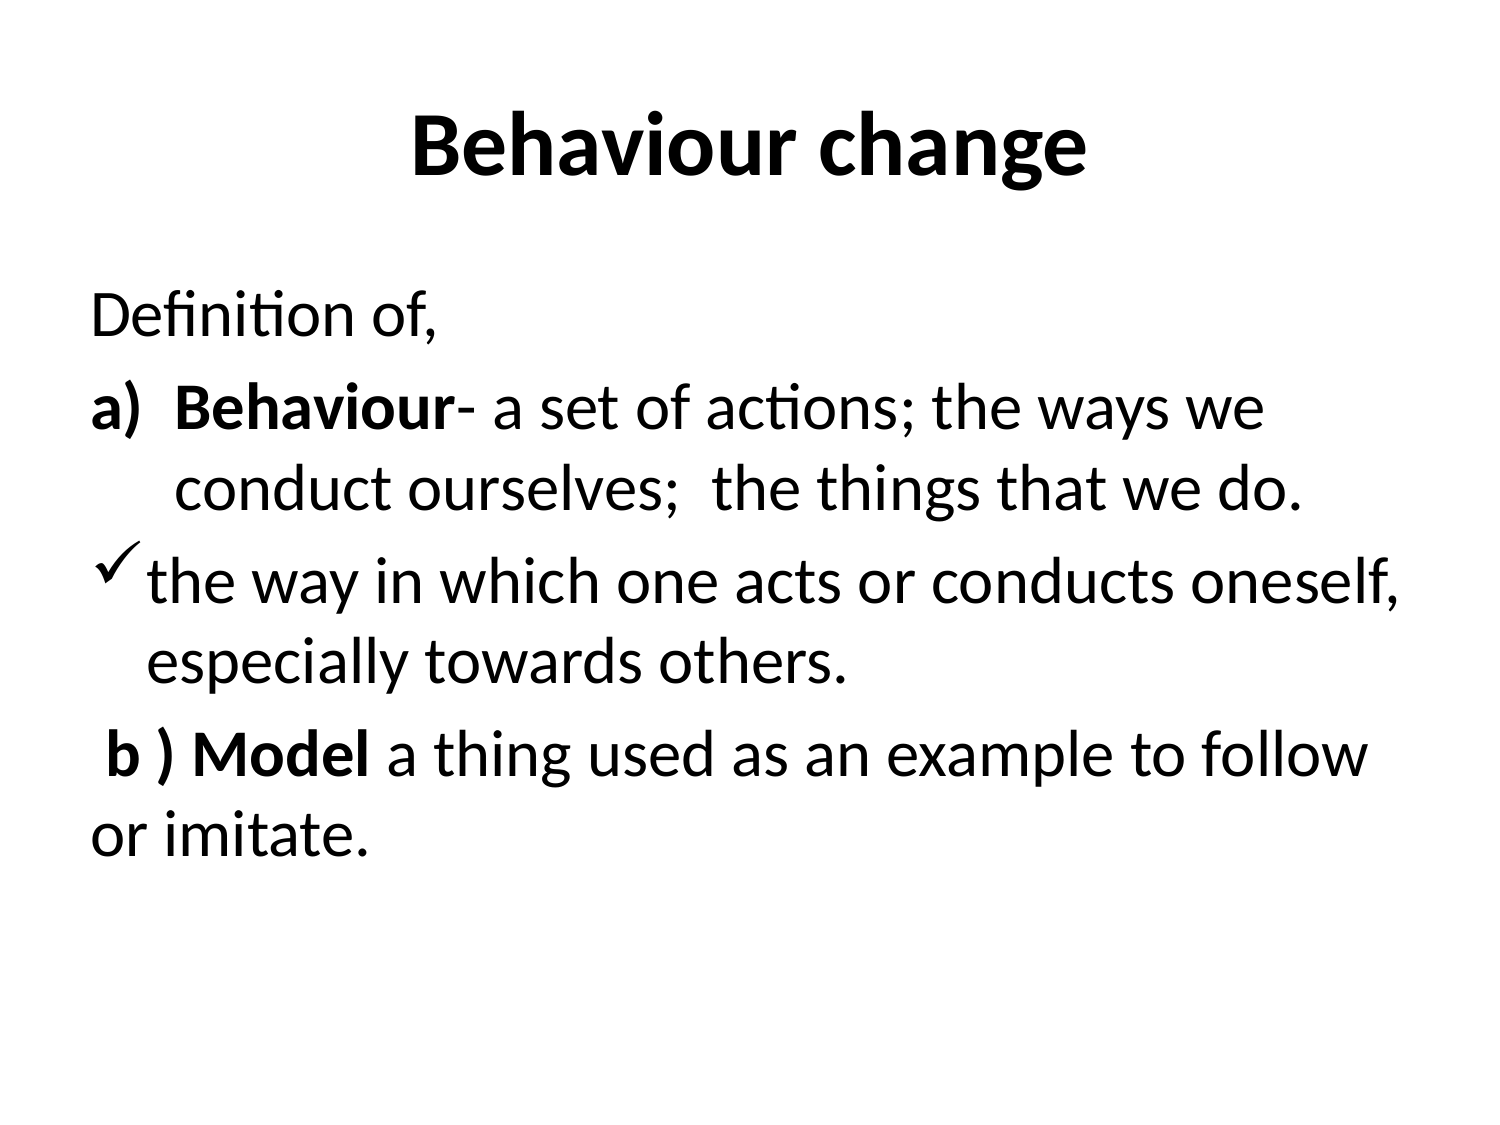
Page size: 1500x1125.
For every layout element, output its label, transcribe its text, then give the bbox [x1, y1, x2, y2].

list Definition of, Behaviour- a set of actions; the ways we conduct ourselves; the things that we do. the way in which one acts or conducts oneself, especially towards others. b ) Model a thing used as an example to follow or imitate. [75, 262, 1425, 1005]
title Behaviour change [75, 45, 1425, 233]
